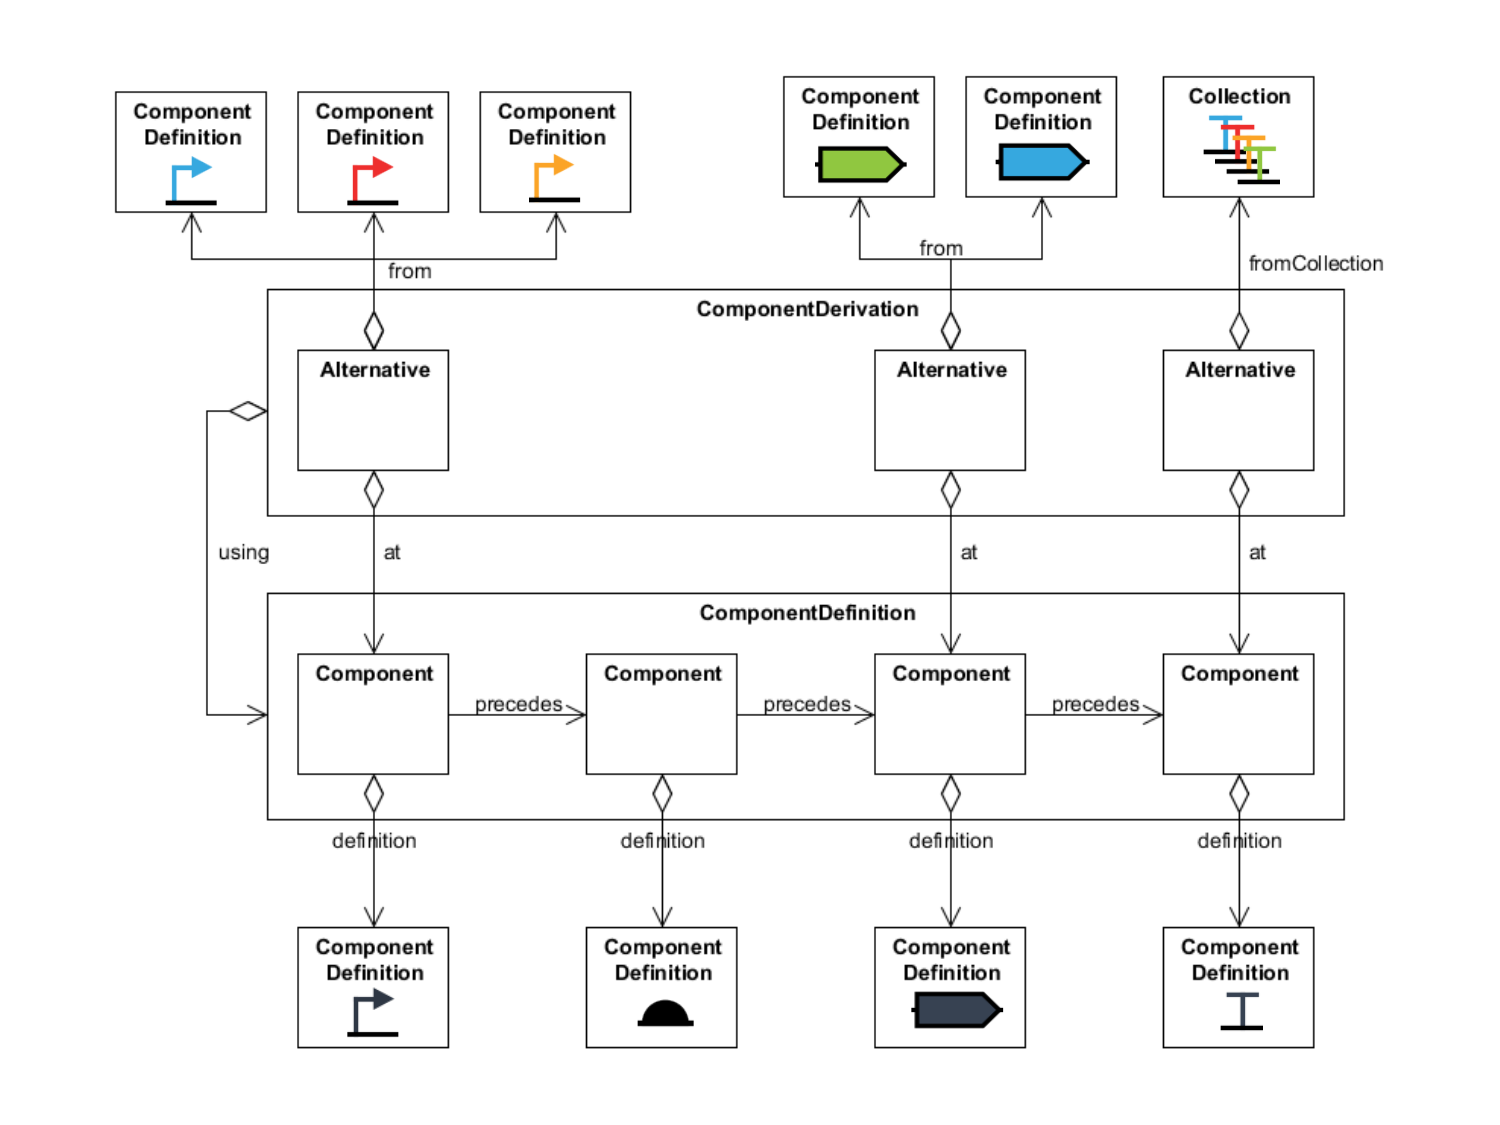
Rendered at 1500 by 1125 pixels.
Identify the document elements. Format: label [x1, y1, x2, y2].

picture [84, 46, 1415, 1079]
